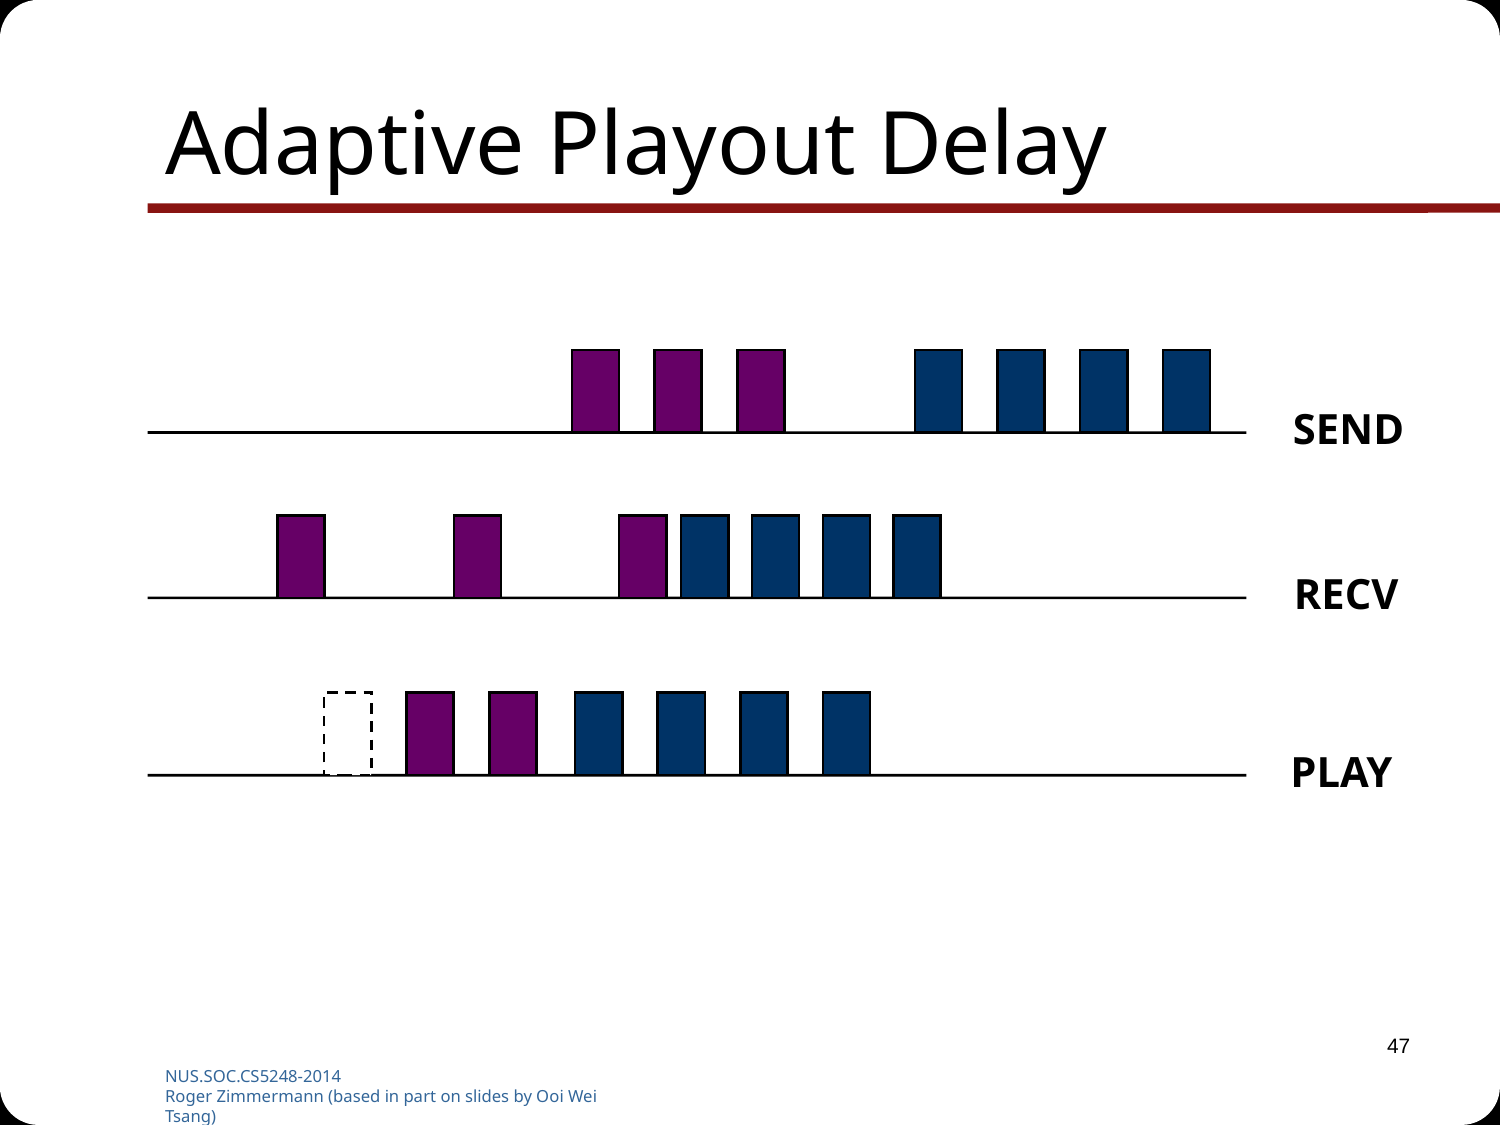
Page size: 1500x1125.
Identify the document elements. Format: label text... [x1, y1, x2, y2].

title Adaptive Playout Delay [149, 45, 1426, 234]
text_box [823, 692, 871, 776]
footer [549, 1024, 1038, 1101]
text_box SEND [1278, 395, 1420, 461]
text_box [324, 692, 372, 776]
text_box [657, 692, 705, 776]
text_box [1162, 349, 1211, 433]
text_box [572, 349, 620, 433]
text_box [740, 692, 788, 776]
text_box [915, 349, 963, 433]
text_box [619, 515, 667, 598]
slide_number NUS.SOC.CS5248-2014 Roger Zimmermann (based in part on slides by Ooi Wei Tsang) [149, 1058, 549, 1101]
text_box [1080, 349, 1128, 433]
text_box [893, 515, 941, 598]
text_box [737, 349, 785, 433]
text_box [681, 515, 729, 598]
text_box [997, 349, 1045, 433]
text_box [575, 692, 623, 776]
text_box [453, 515, 501, 598]
text_box [654, 349, 702, 433]
slide_number 47 [1112, 1024, 1426, 1101]
text_box [277, 515, 325, 598]
text_box [752, 515, 800, 598]
text_box [406, 692, 454, 776]
text_box [823, 515, 871, 598]
text_box PLAY [1275, 738, 1408, 803]
text_box [489, 692, 537, 776]
text_box RECV [1279, 560, 1414, 626]
